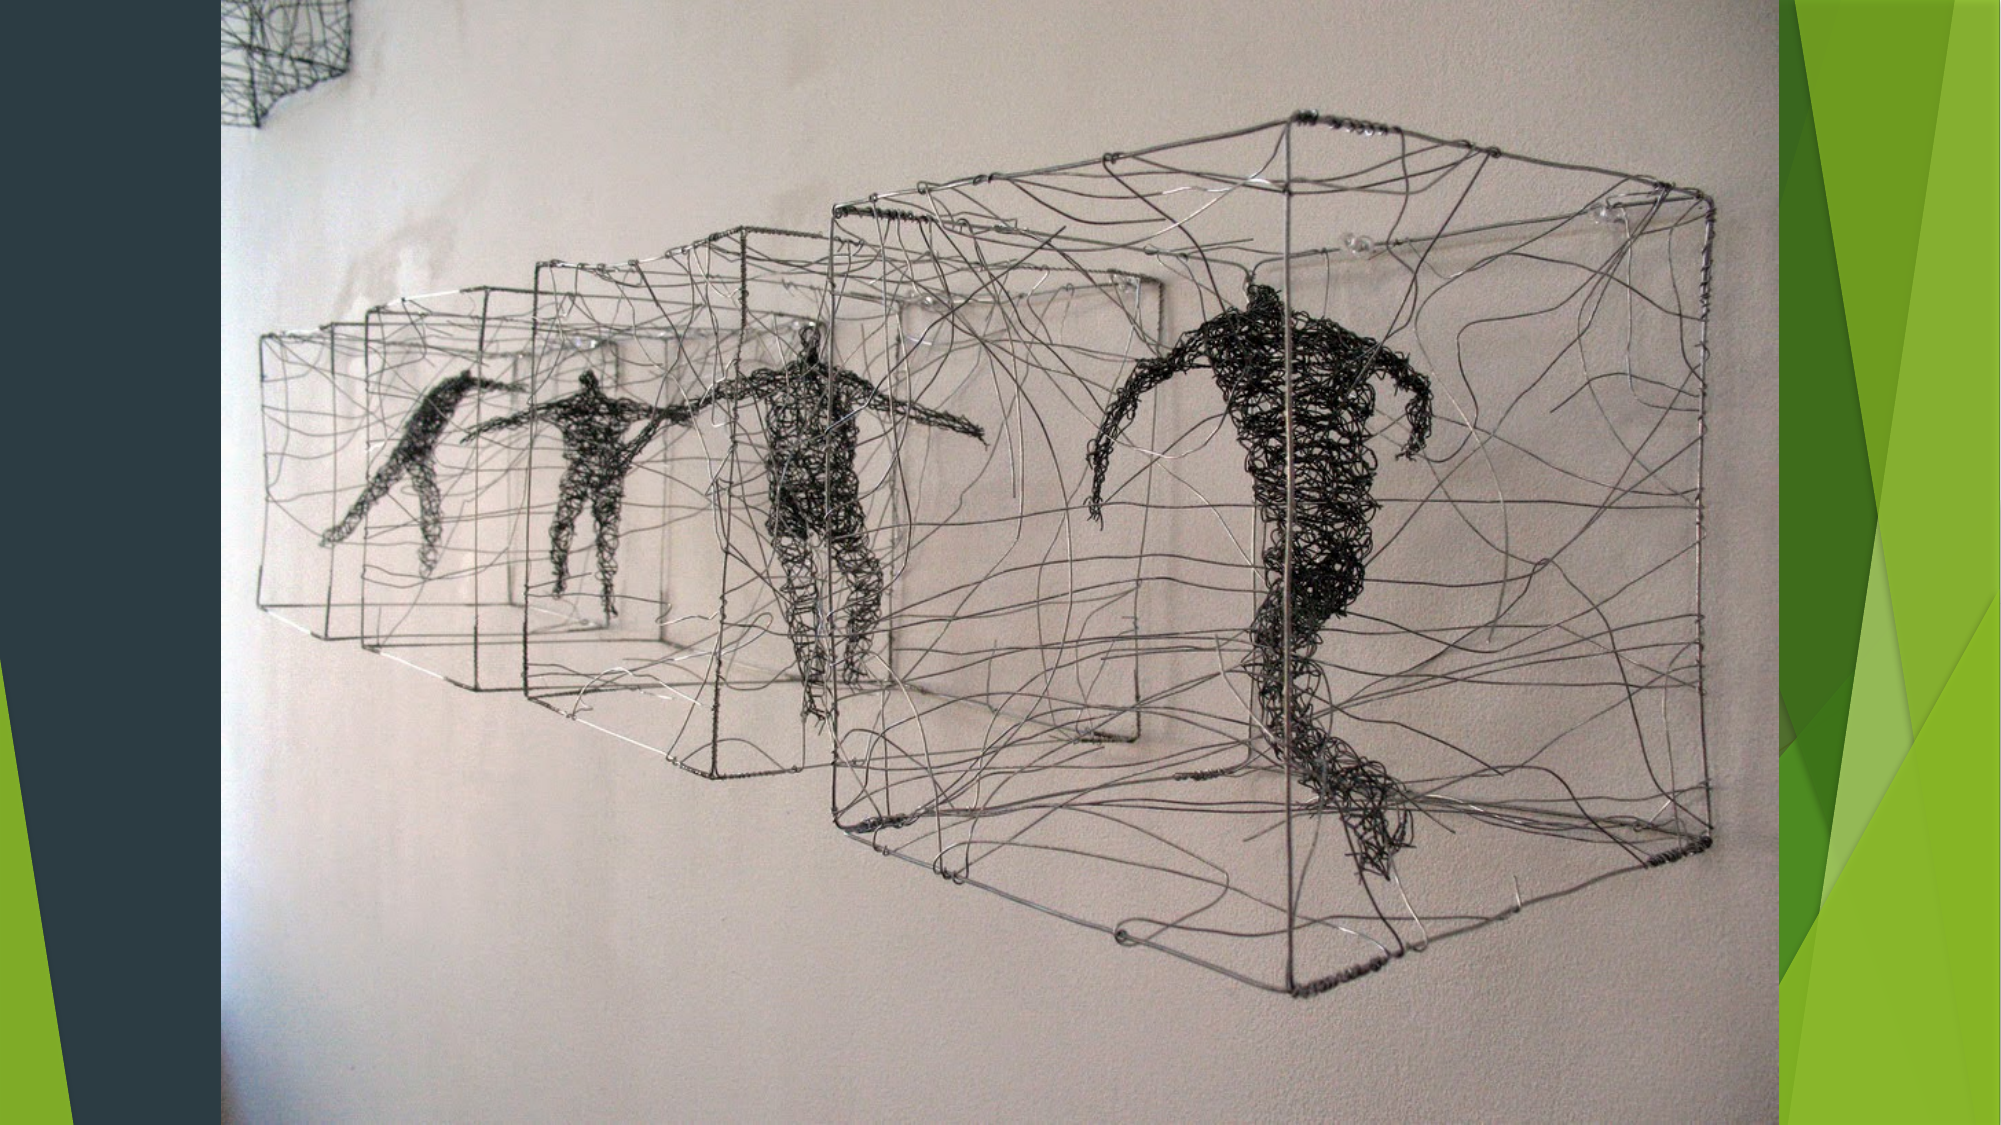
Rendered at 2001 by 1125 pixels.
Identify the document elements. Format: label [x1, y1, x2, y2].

picture [221, 0, 1779, 1125]
